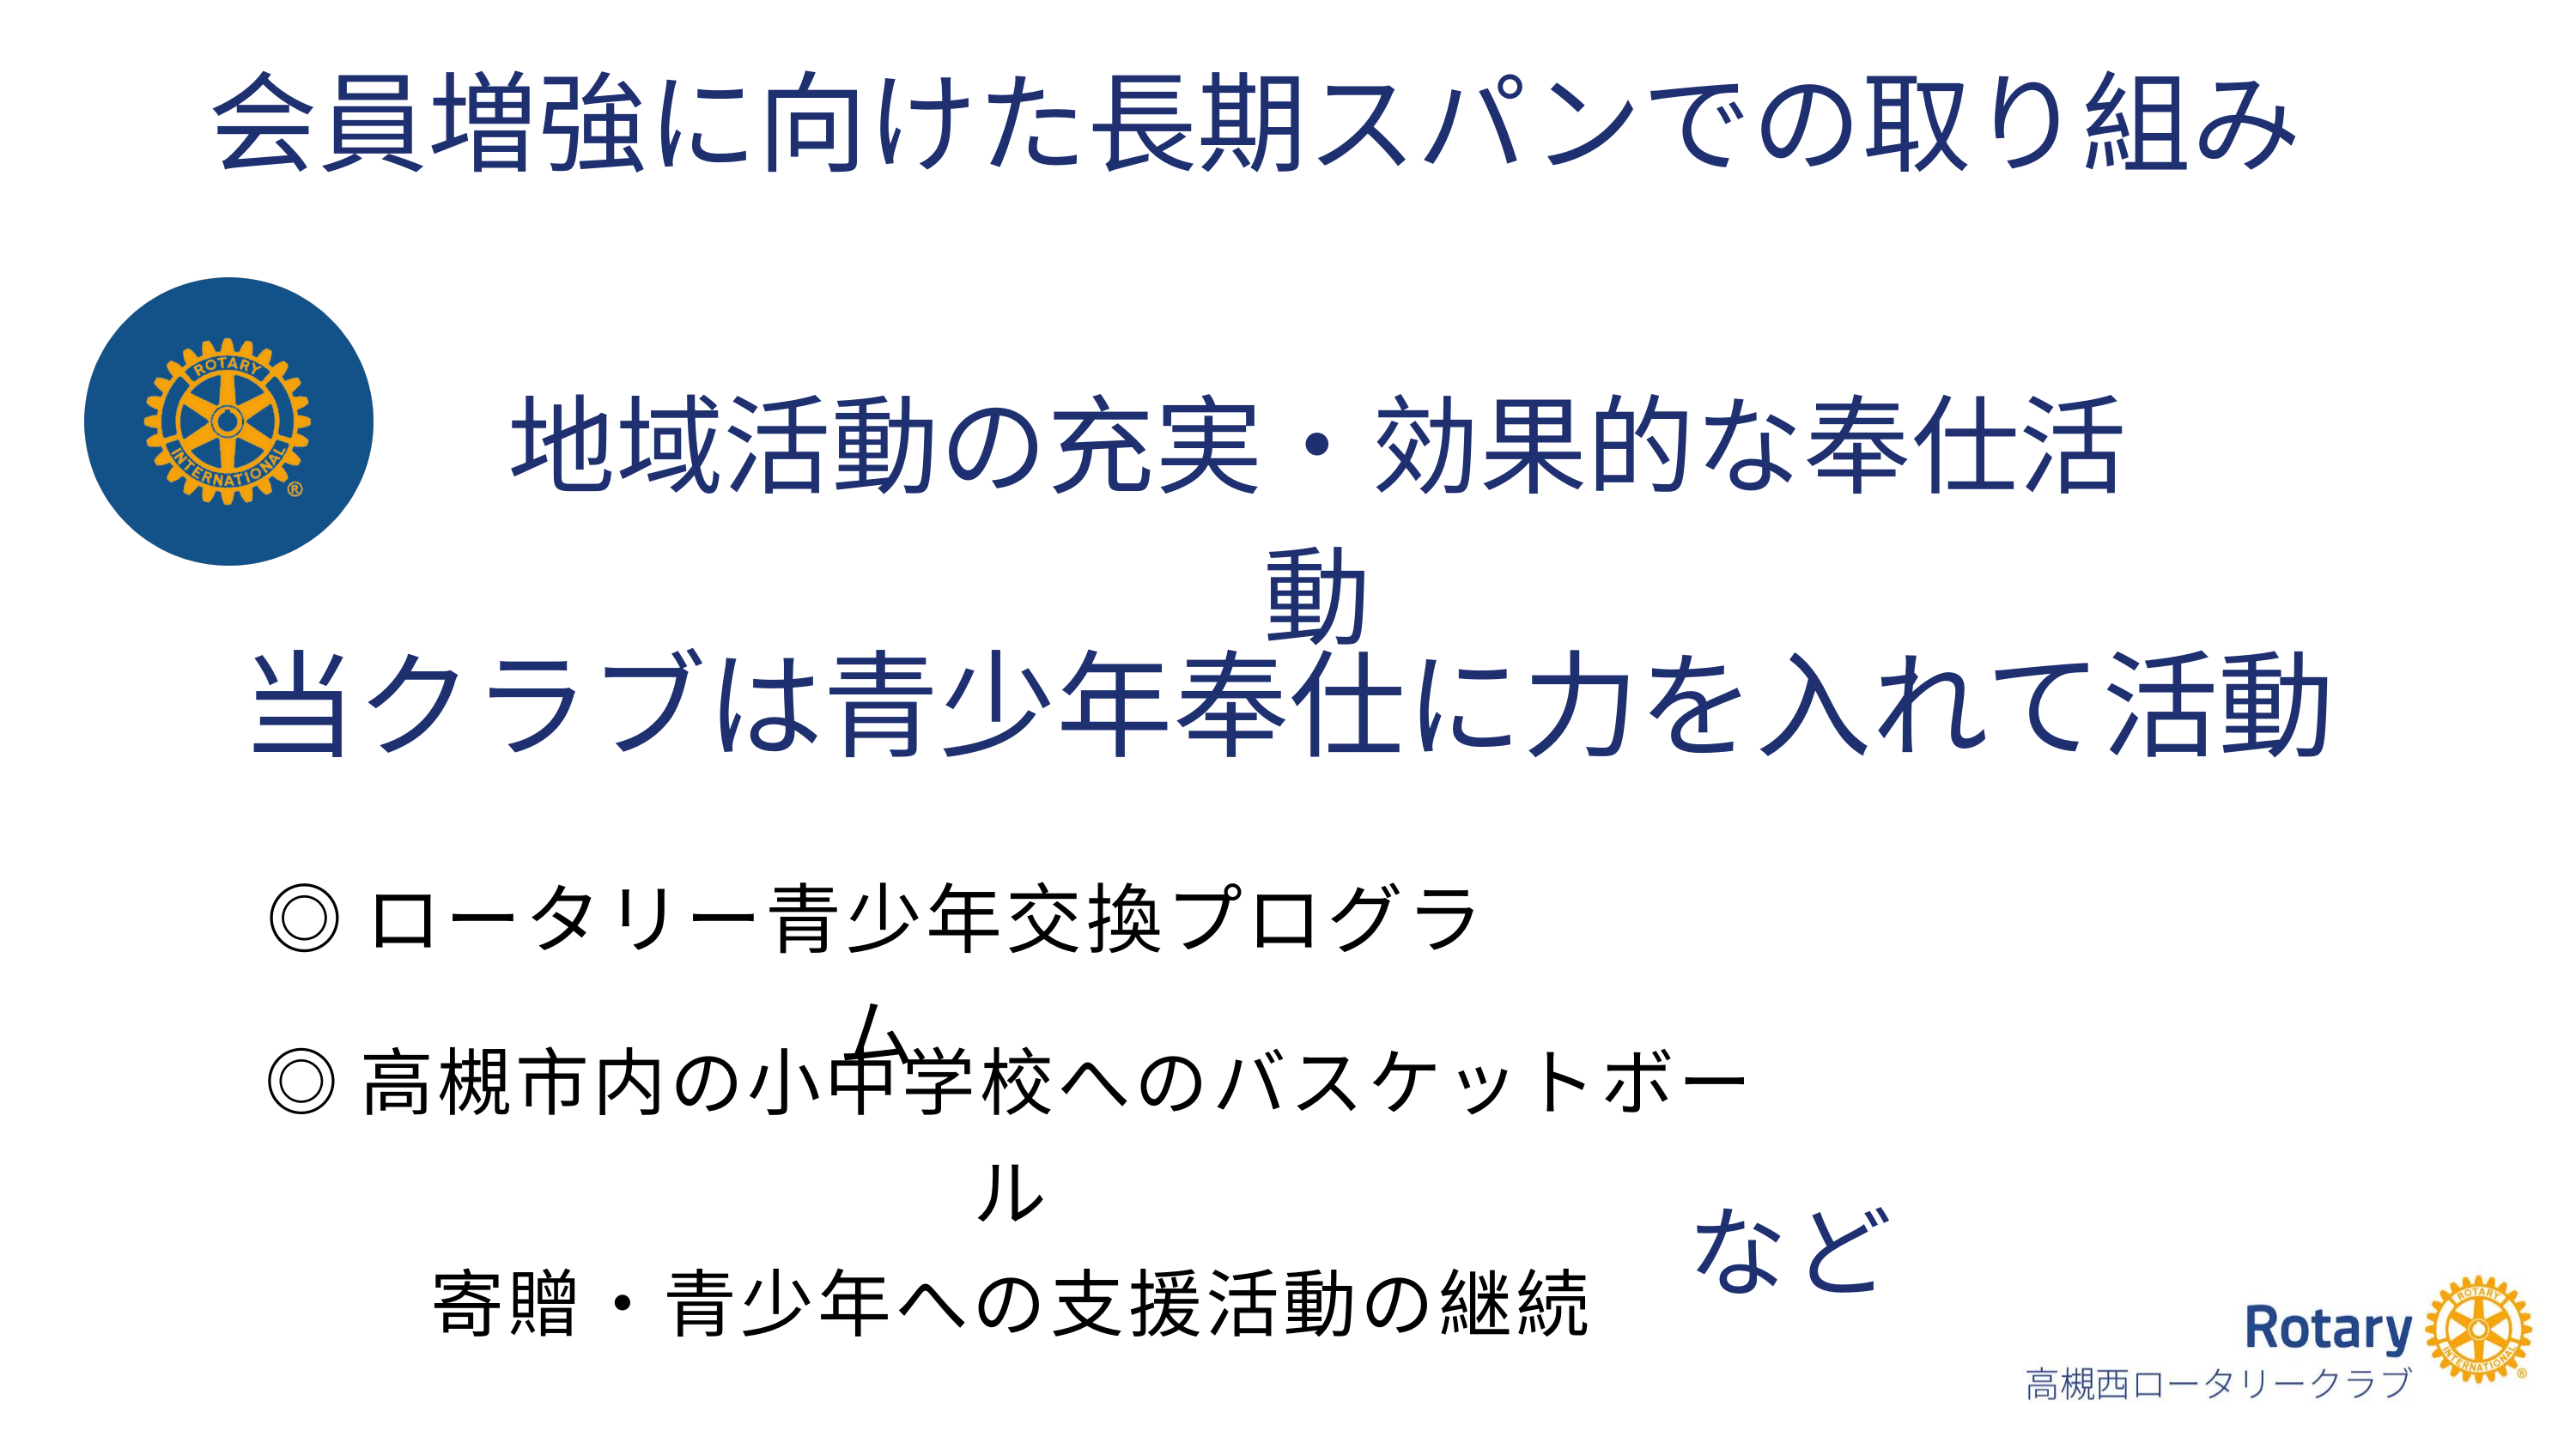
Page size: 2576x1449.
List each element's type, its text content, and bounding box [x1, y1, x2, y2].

text_box 地域活動の充実•効果的な奉仕活動 [461, 355, 2174, 608]
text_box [84, 276, 377, 567]
text_box 会員増強に向けた長期スパンでの取り組み [0, 31, 2511, 185]
text_box ◎ロータリー青少年交換プログラム [230, 848, 1522, 1013]
text_box 当クラブは青少年奉仕に力を入れて活動 [55, 608, 2521, 772]
picture [1972, 1236, 2576, 1446]
text_box など [1684, 1159, 1896, 1309]
text_box ◎高槻市内の小中学校へのバスケットボール 寄贈・青少年への支援活動の継続 [230, 1013, 1790, 1449]
